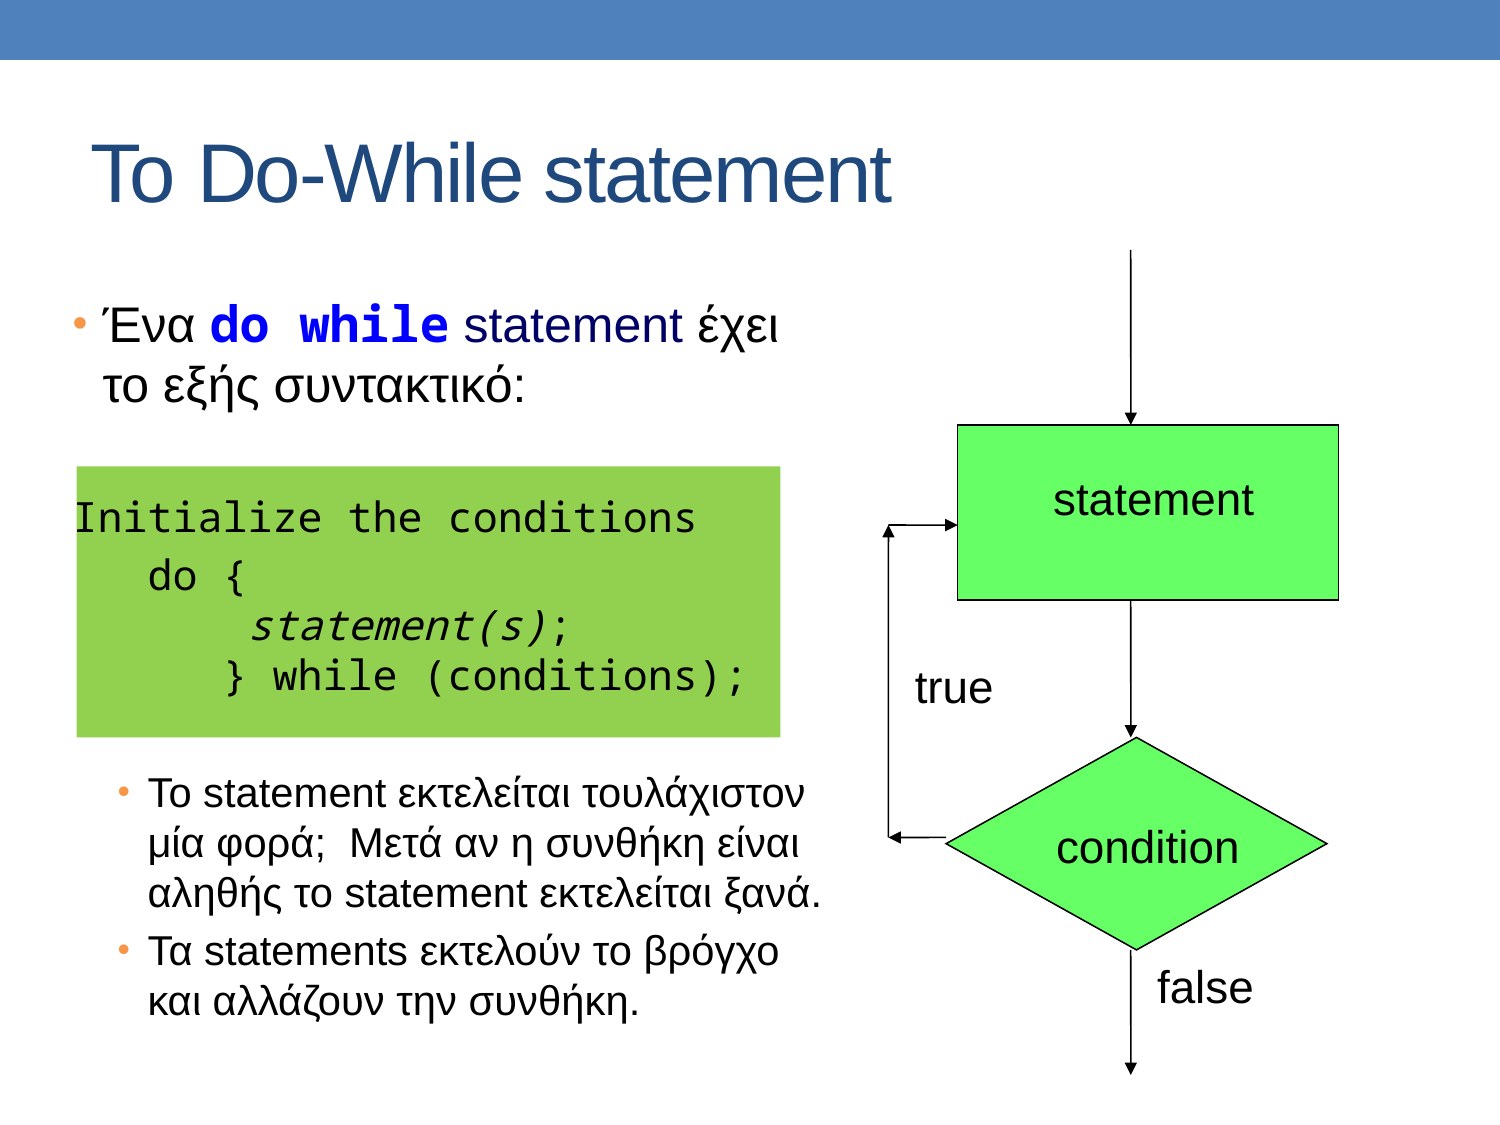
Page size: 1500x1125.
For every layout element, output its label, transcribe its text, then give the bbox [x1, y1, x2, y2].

text_box [882, 525, 895, 838]
text_box [946, 737, 1327, 950]
text_box [889, 831, 947, 844]
text_box [888, 518, 958, 532]
text_box Ένα do while statement έχει το εξής συντακτικό: Initialize the conditions do { statement(s); } while (conditions); To statement εκτελείται τουλάχιστον μία φορά; Μετά αν η συνθήκη είναι αληθής το statement εκτελείται ξανά. Τα statements εκτελούν το βρόγχο και αλλάζουν την συνθήκη. [57, 285, 843, 1085]
text_box [1124, 949, 1137, 1075]
text_box true [900, 650, 1074, 720]
title Το Do-While statement [75, 87, 1425, 250]
text_box condition [1038, 809, 1258, 880]
text_box [1124, 249, 1137, 425]
text_box [1124, 599, 1137, 738]
text_box [957, 425, 1339, 600]
text_box statement [980, 462, 1327, 533]
text_box false [1142, 950, 1304, 1020]
